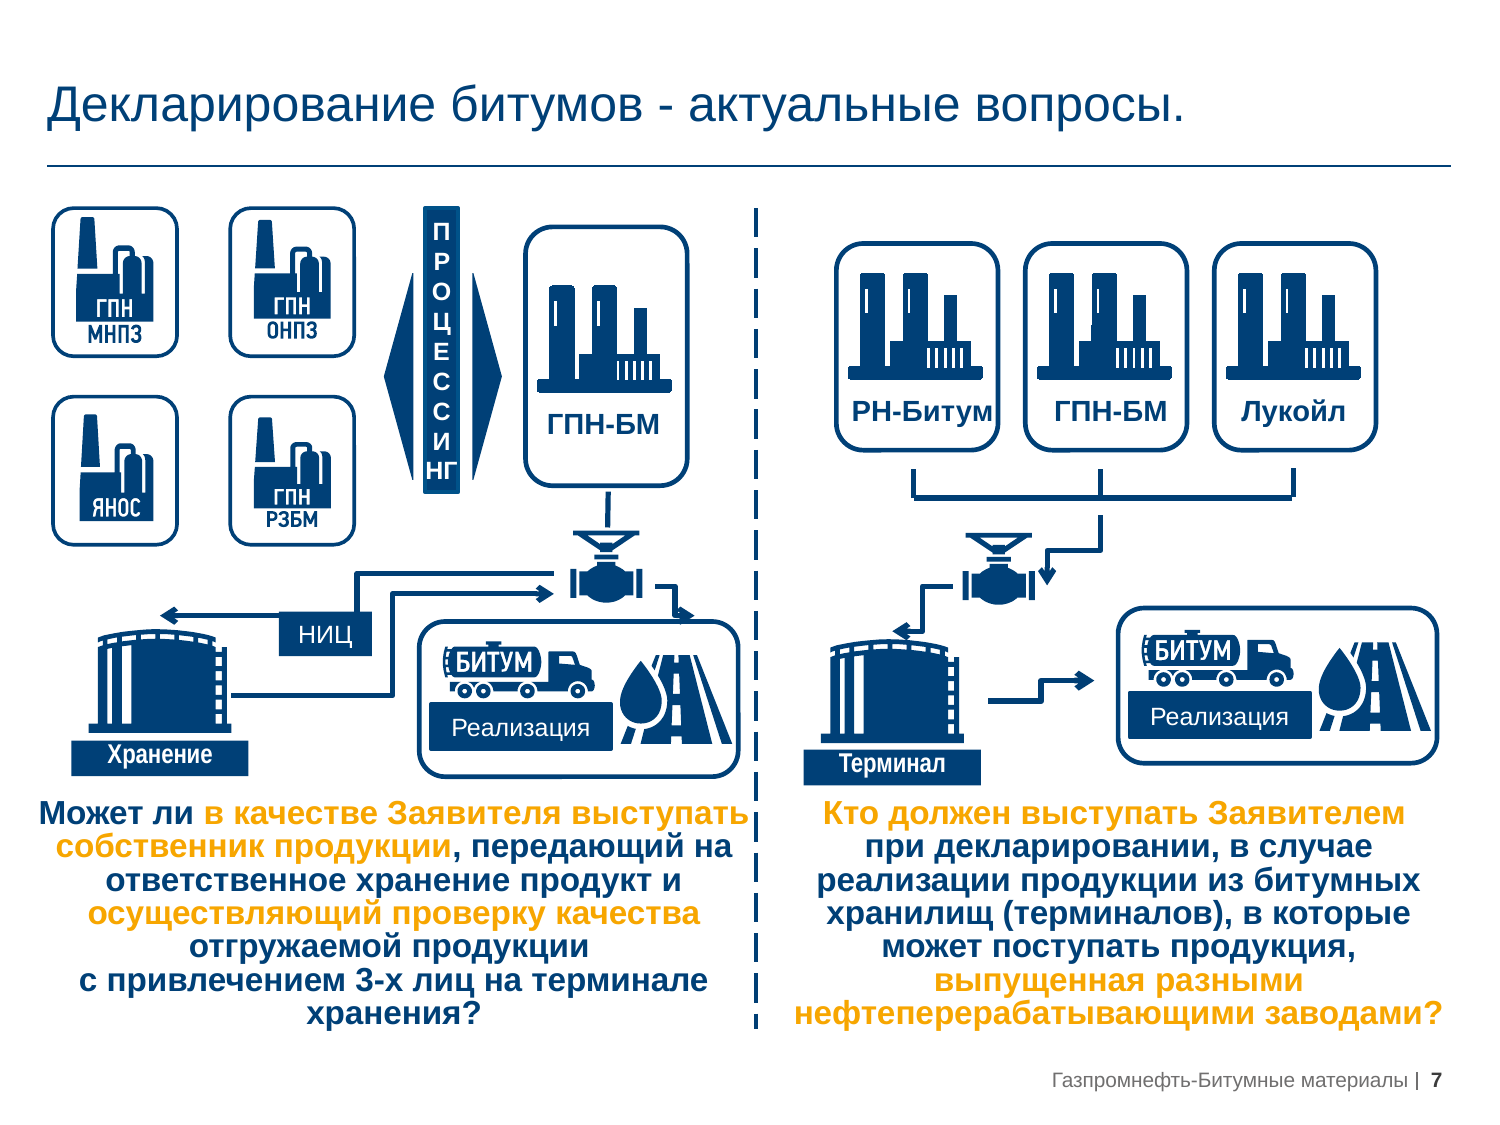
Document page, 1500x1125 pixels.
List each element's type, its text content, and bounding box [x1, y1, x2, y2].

text_box [1115, 605, 1440, 766]
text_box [231, 624, 555, 696]
text_box Может ли в качестве Заявителя выступать собственник продукции, передающий на ответственное хранение продукт и осуществляющий проверку качества отгружаемой продукции с привлечением 3-х лиц на терминале хранения? [38, 790, 750, 1039]
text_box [159, 572, 555, 616]
text_box [50, 206, 180, 359]
text_box [962, 571, 969, 601]
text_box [655, 585, 695, 616]
text_box [820, 639, 964, 744]
text_box ГПН-БМ [690, 398, 696, 448]
text_box [986, 556, 1011, 562]
text_box [579, 561, 634, 603]
text_box [470, 270, 504, 482]
text_box [381, 271, 416, 482]
text_box [523, 224, 690, 488]
text_box ПРОЦЕССИНГ [423, 206, 460, 494]
text_box Терминал [803, 749, 981, 786]
text_box [570, 568, 577, 598]
text_box [88, 629, 232, 733]
text_box [594, 554, 619, 560]
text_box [1038, 523, 1110, 578]
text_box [987, 680, 1095, 702]
text_box [417, 619, 741, 779]
text_box [965, 532, 1032, 555]
text_box [971, 563, 1026, 605]
text_box [228, 206, 357, 359]
text_box [1339, 642, 1412, 731]
text_box Кто должен выступать Заявителем при декларировании, в случае реализации продукции из битумных хранилищ (терминалов), в которые может поступать продукция, выпущенная разными нефтеперерабатывающими заводами? [761, 790, 1477, 1039]
text_box [228, 394, 357, 547]
text_box [834, 241, 1001, 453]
text_box [1023, 241, 1190, 453]
text_box [1212, 241, 1379, 453]
text_box [50, 394, 180, 547]
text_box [892, 585, 953, 632]
text_box Хранение [71, 740, 249, 777]
text_box [1392, 642, 1432, 731]
text_box [1318, 647, 1361, 711]
text_box [1028, 571, 1035, 601]
title Декларирование битумов - актуальные вопросы. [47, 30, 1452, 132]
text_box [636, 568, 643, 598]
text_box [573, 530, 640, 553]
text_box [1319, 713, 1335, 731]
